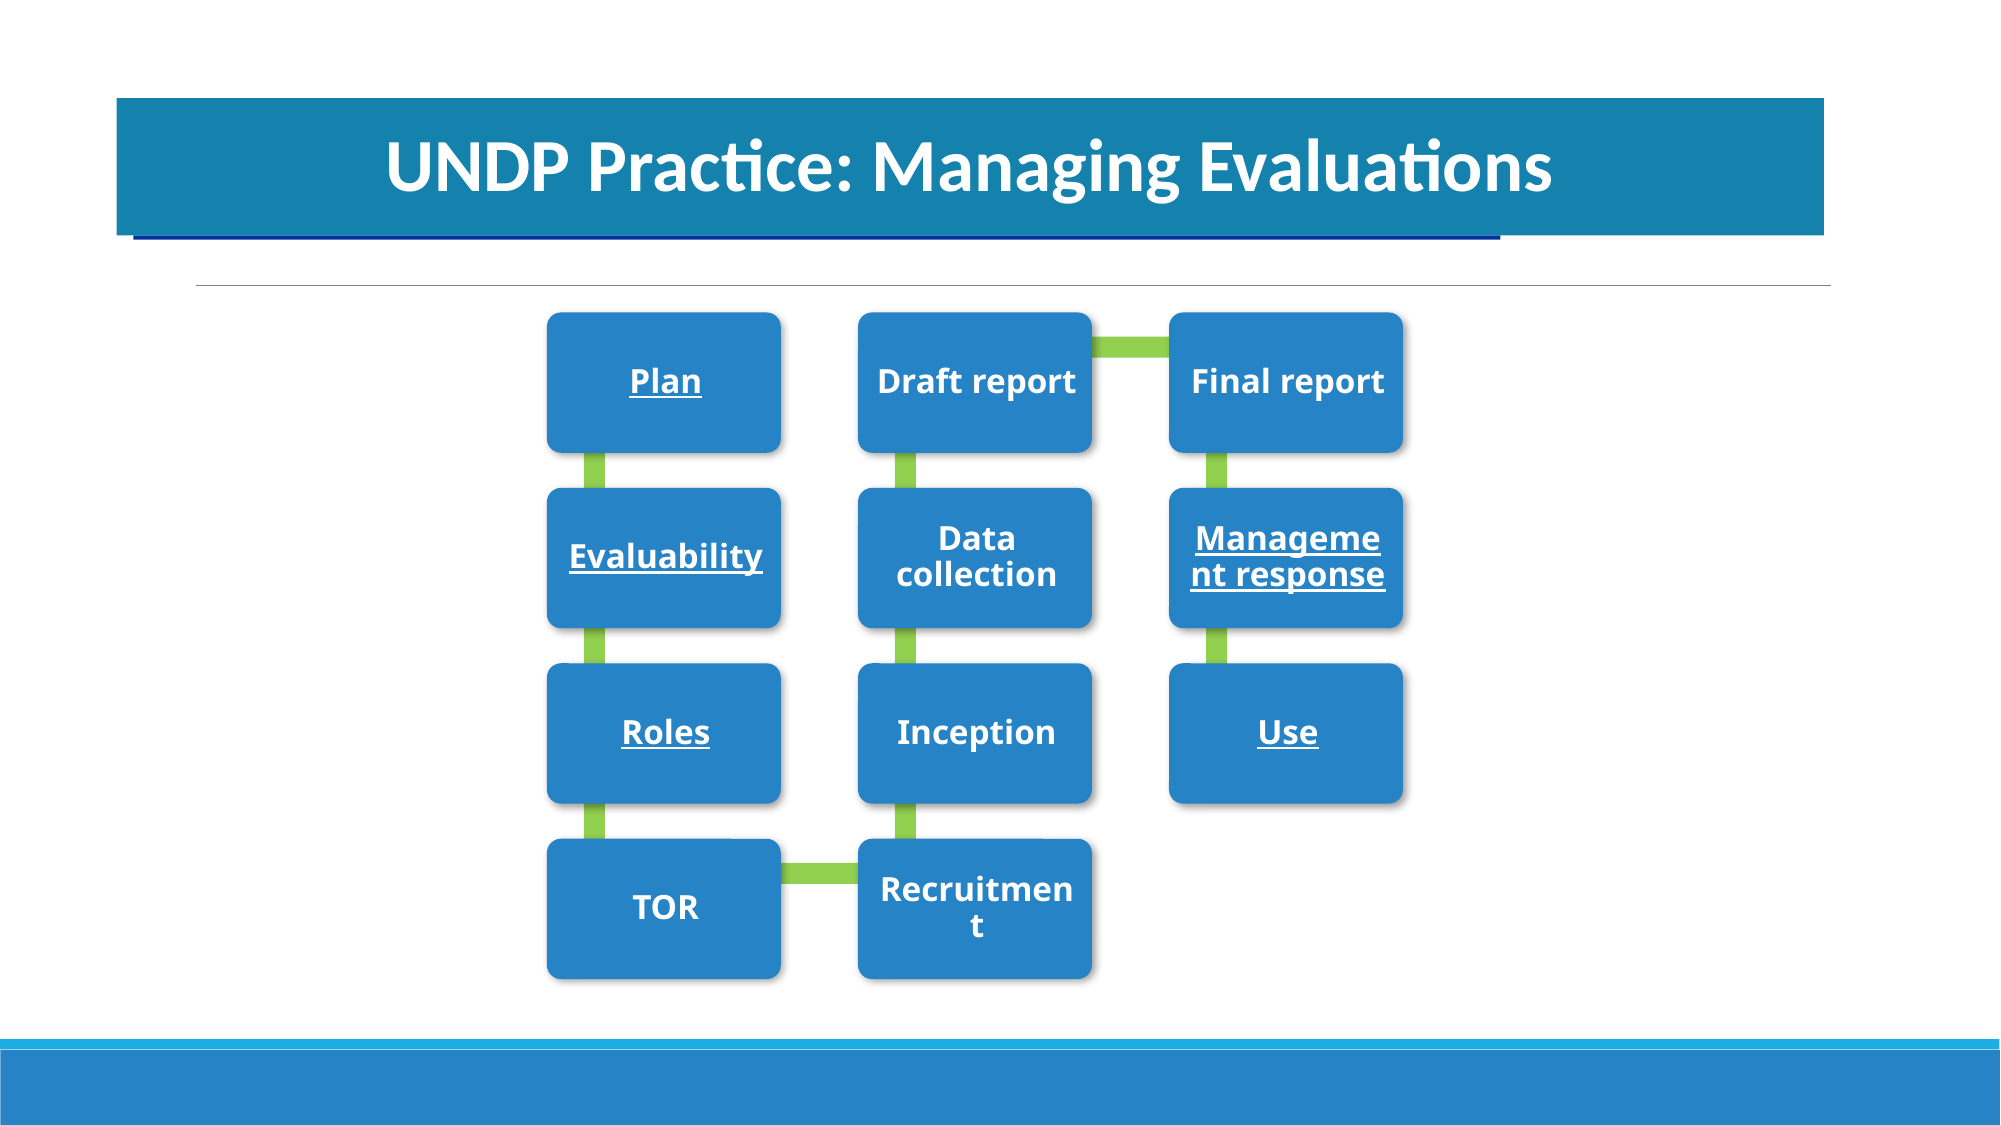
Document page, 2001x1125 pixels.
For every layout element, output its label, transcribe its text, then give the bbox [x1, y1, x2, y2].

list UNDP Practice: Managing Evaluations [116, 98, 1824, 236]
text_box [474, 311, 1476, 980]
